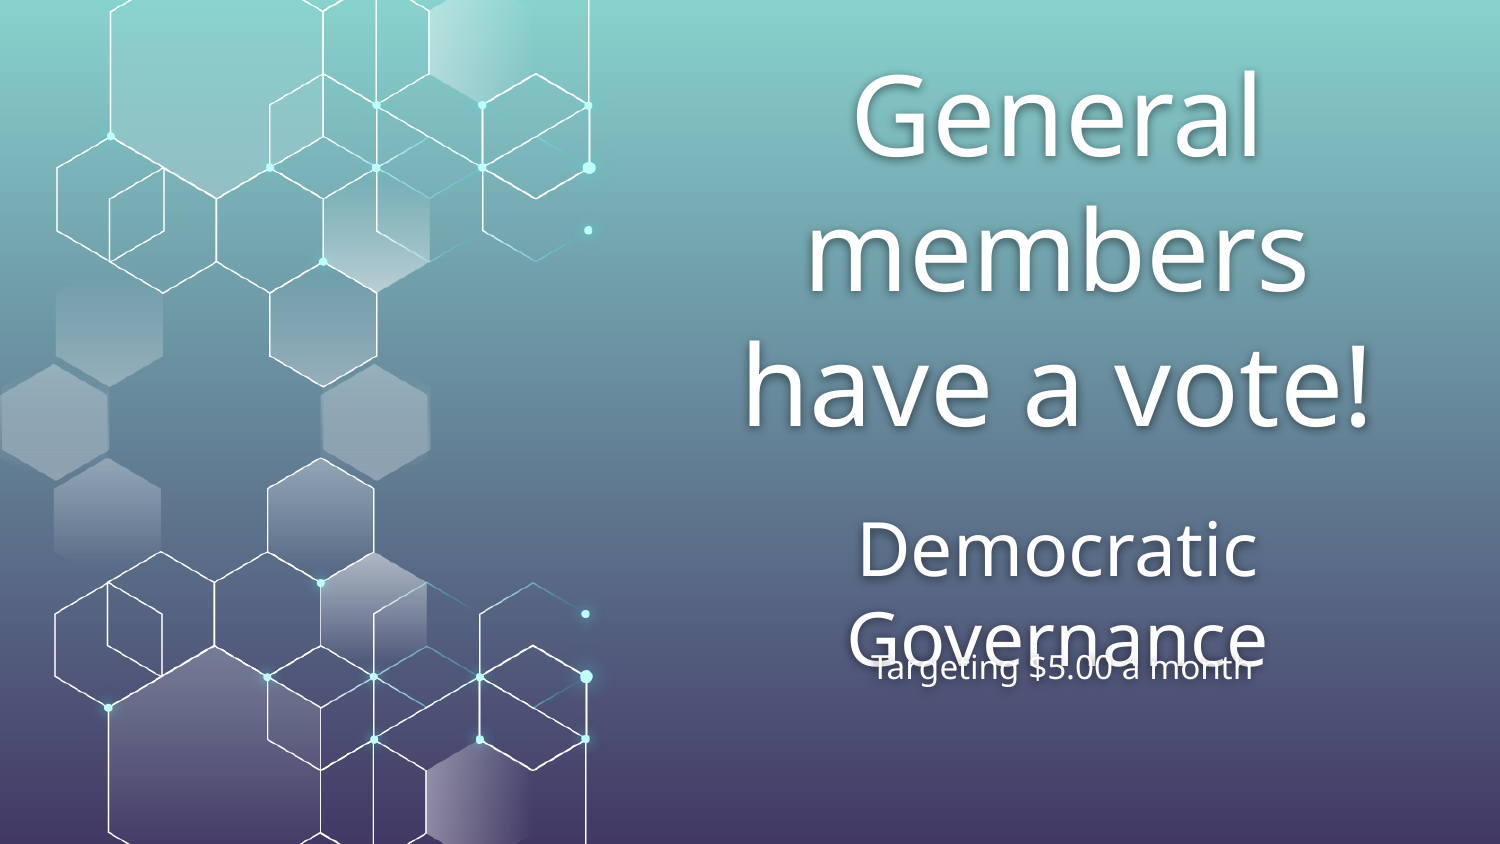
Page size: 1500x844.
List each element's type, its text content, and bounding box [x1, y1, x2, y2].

subtitle Targeting $5.00 a month [709, 630, 1415, 692]
picture [0, 0, 627, 844]
title General members have a vote! [704, 65, 1411, 428]
title Democratic Governance [704, 486, 1411, 594]
